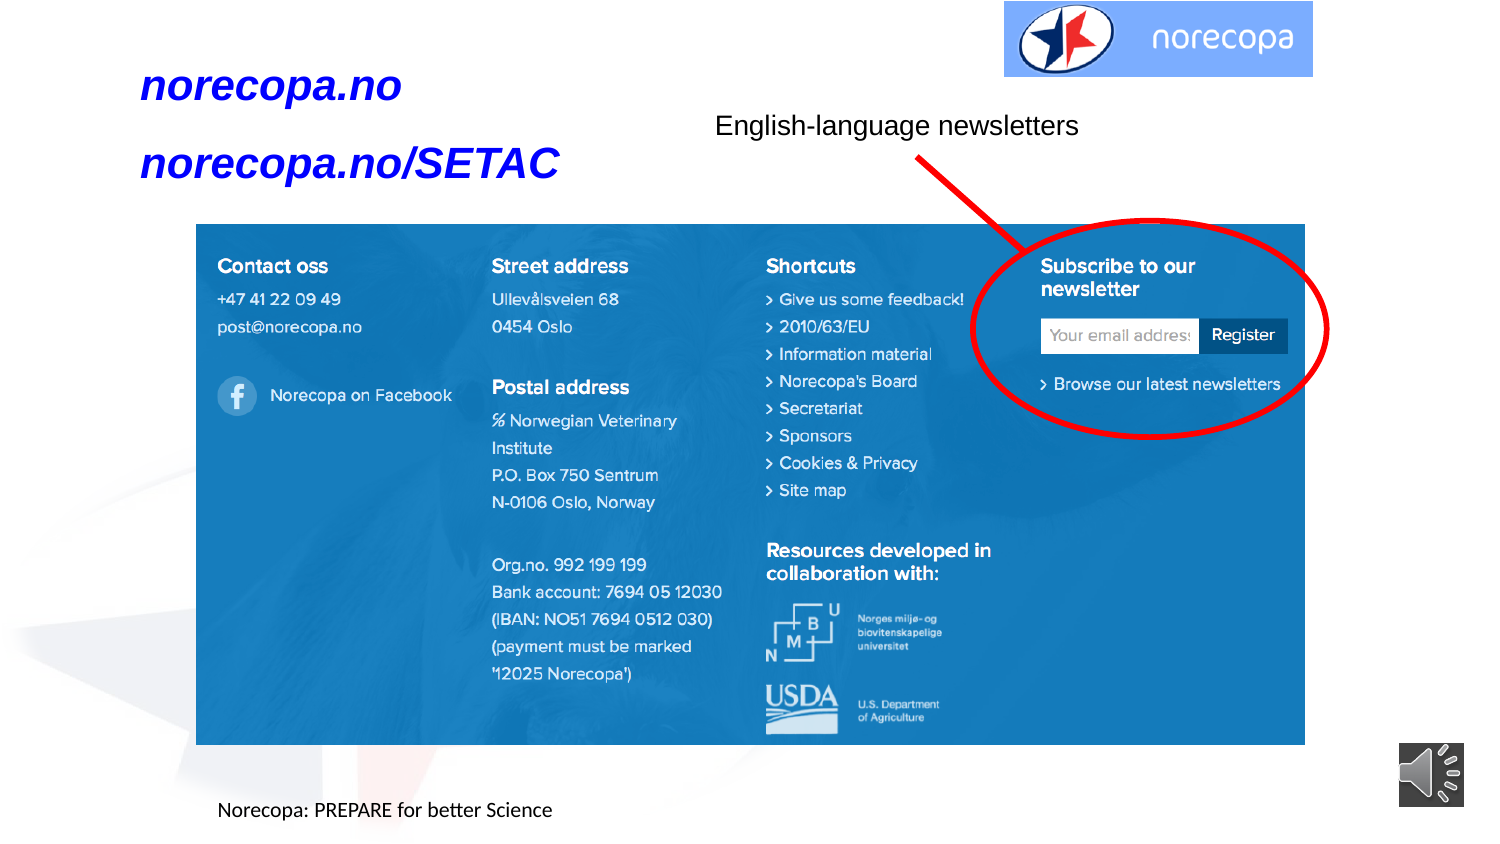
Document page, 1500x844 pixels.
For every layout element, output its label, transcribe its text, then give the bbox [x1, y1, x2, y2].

picture [1397, 741, 1465, 809]
text_box norecopa.no norecopa.no/SETAC [125, 22, 917, 195]
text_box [916, 156, 1025, 253]
picture [33, 224, 1305, 801]
picture [1004, 1, 1313, 77]
text_box [1106, 220, 1194, 224]
text_box [1305, 276, 1327, 381]
text_box Norecopa: PREPARE for better Science [203, 787, 569, 829]
text_box English-language newsletters [917, 100, 1095, 149]
